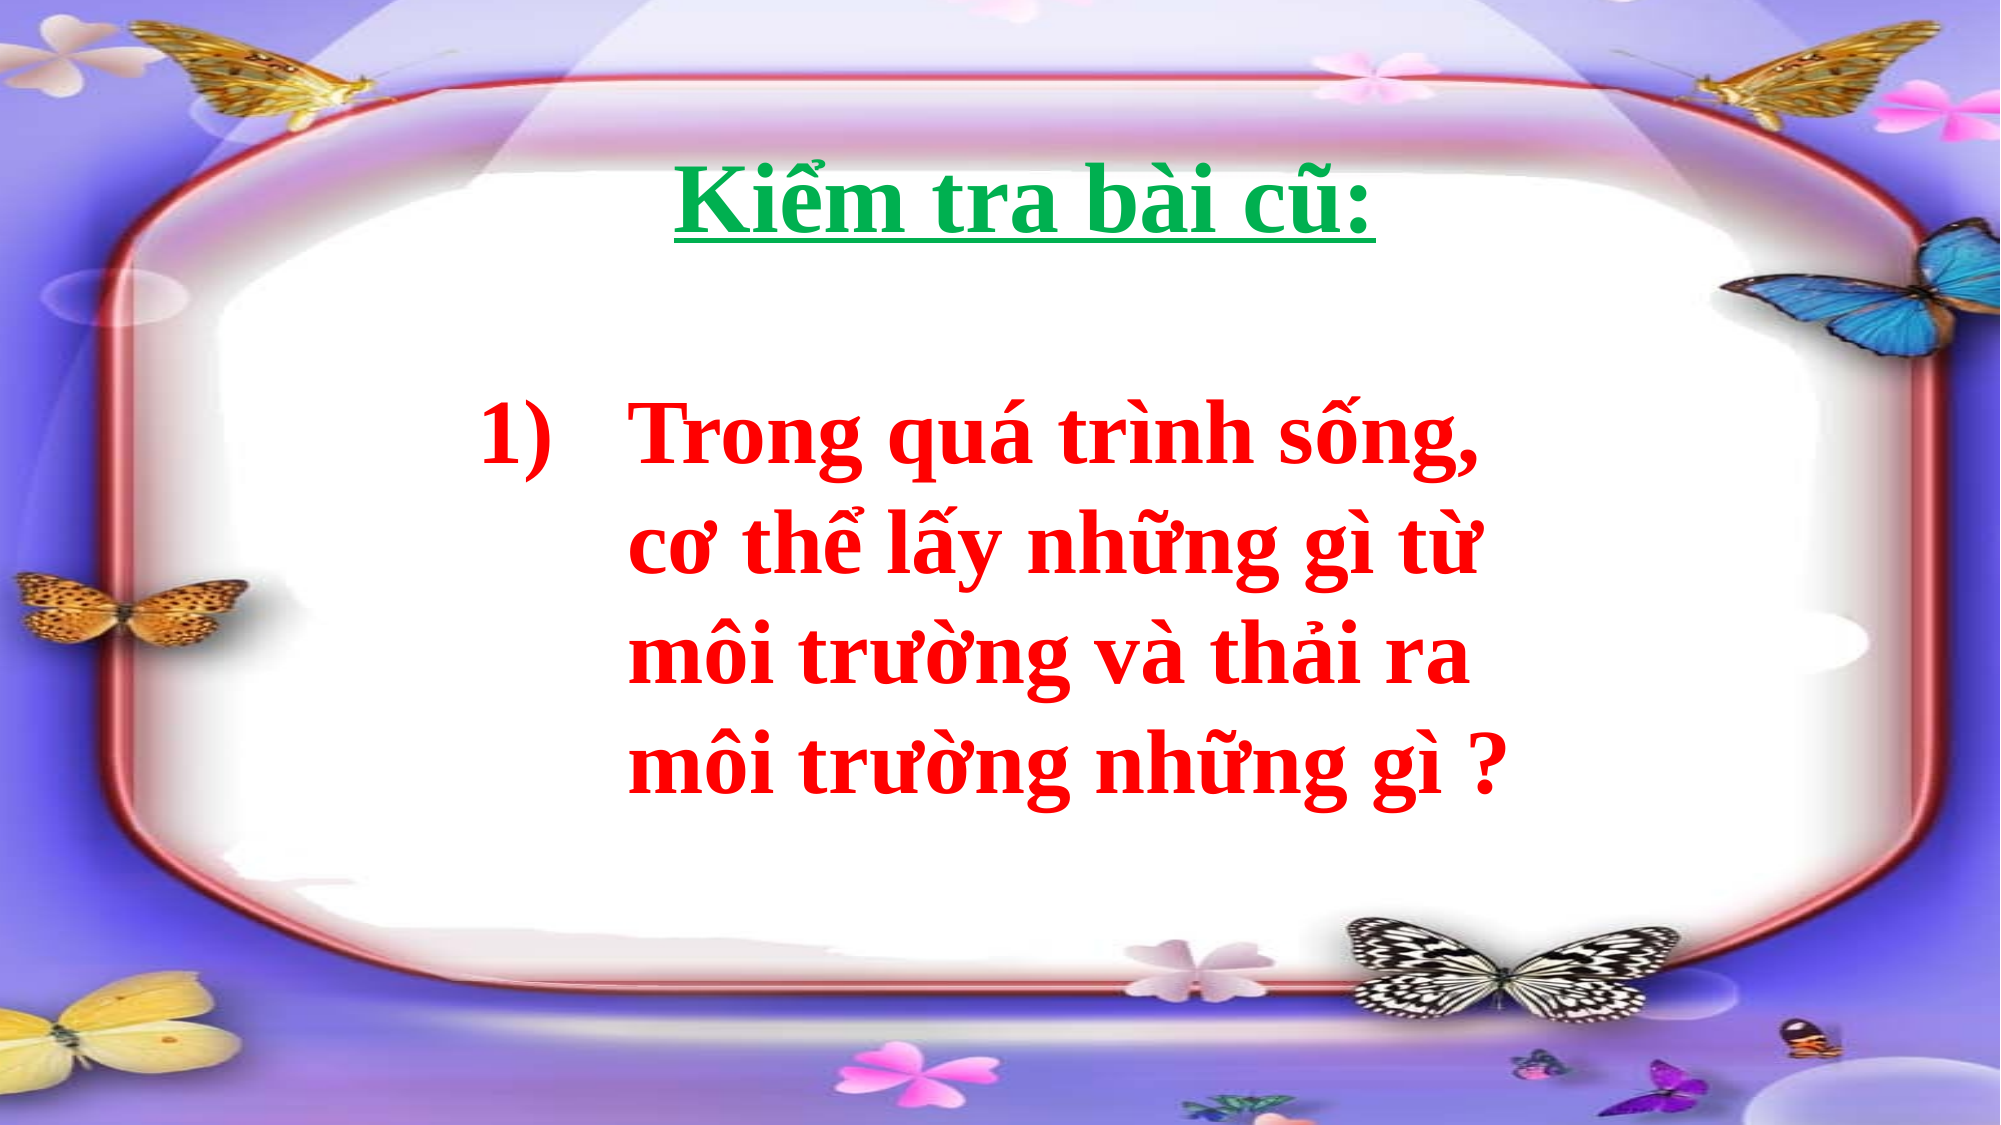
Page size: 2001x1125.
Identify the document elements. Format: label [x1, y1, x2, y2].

text_box [0, 0, 2000, 1125]
